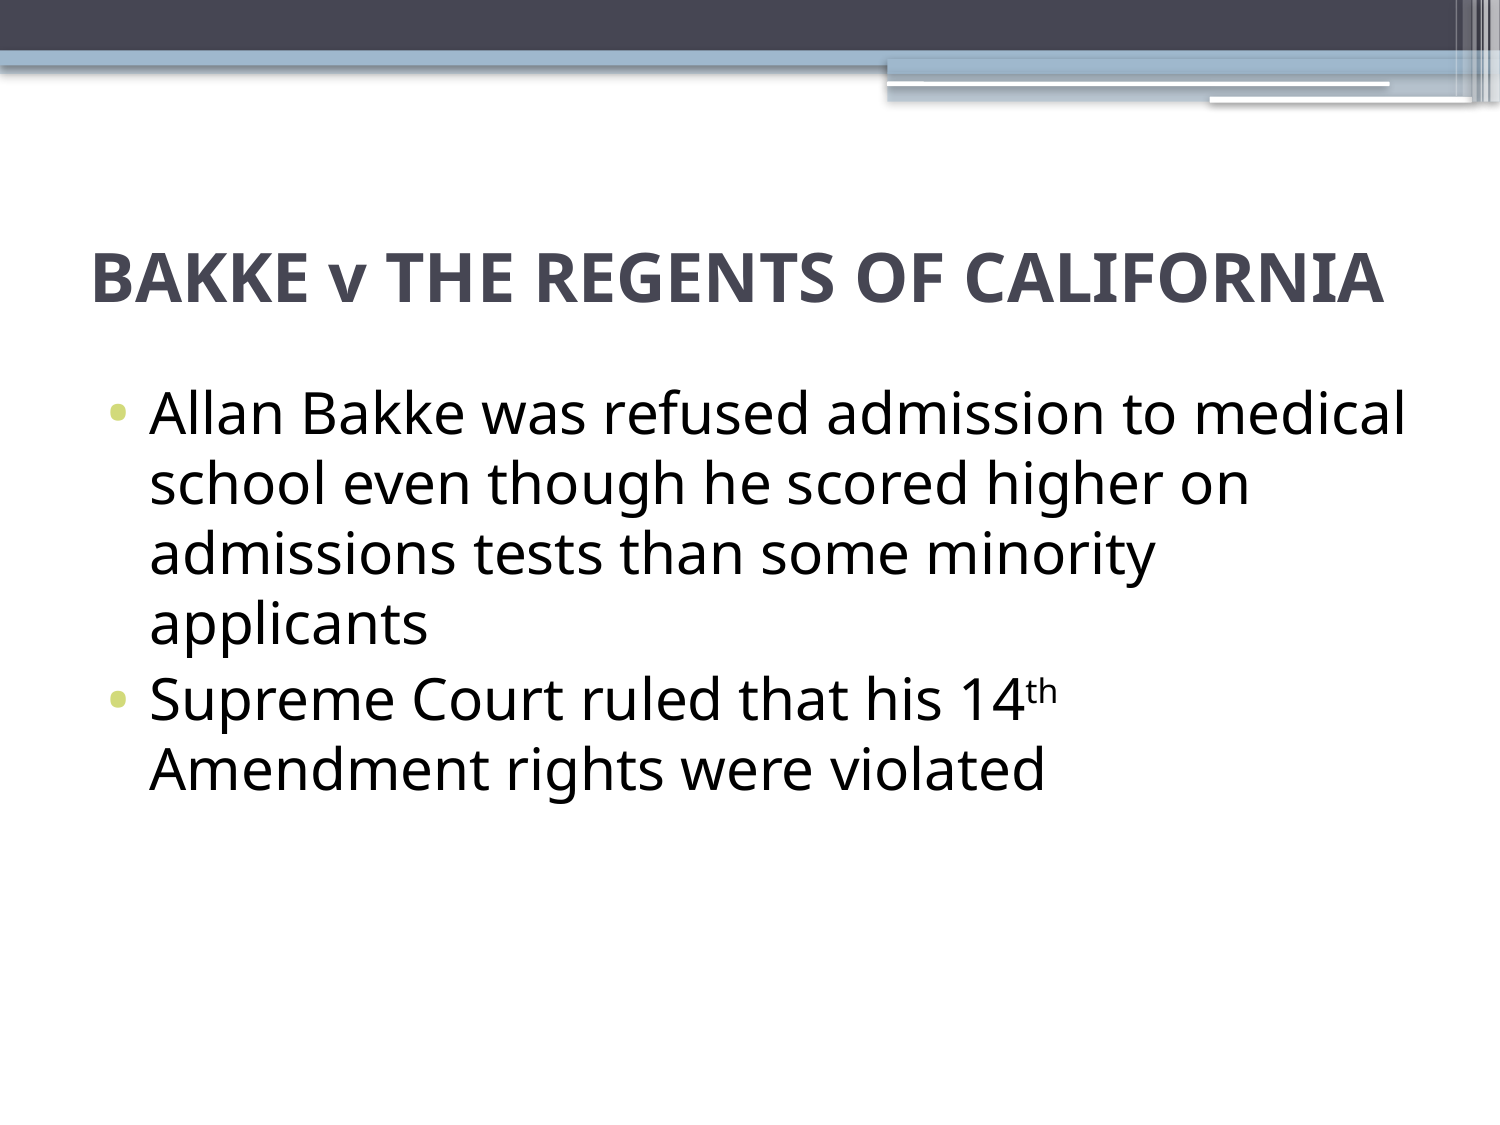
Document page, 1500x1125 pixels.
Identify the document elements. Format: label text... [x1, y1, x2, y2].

title BAKKE v THE REGENTS OF CALIFORNIA [75, 187, 1425, 363]
list Allan Bakke was refused admission to medical school even though he scored higher on admissions tests than some minority applicants Supreme Court ruled that his 14th Amendment rights were violated [75, 368, 1425, 1079]
